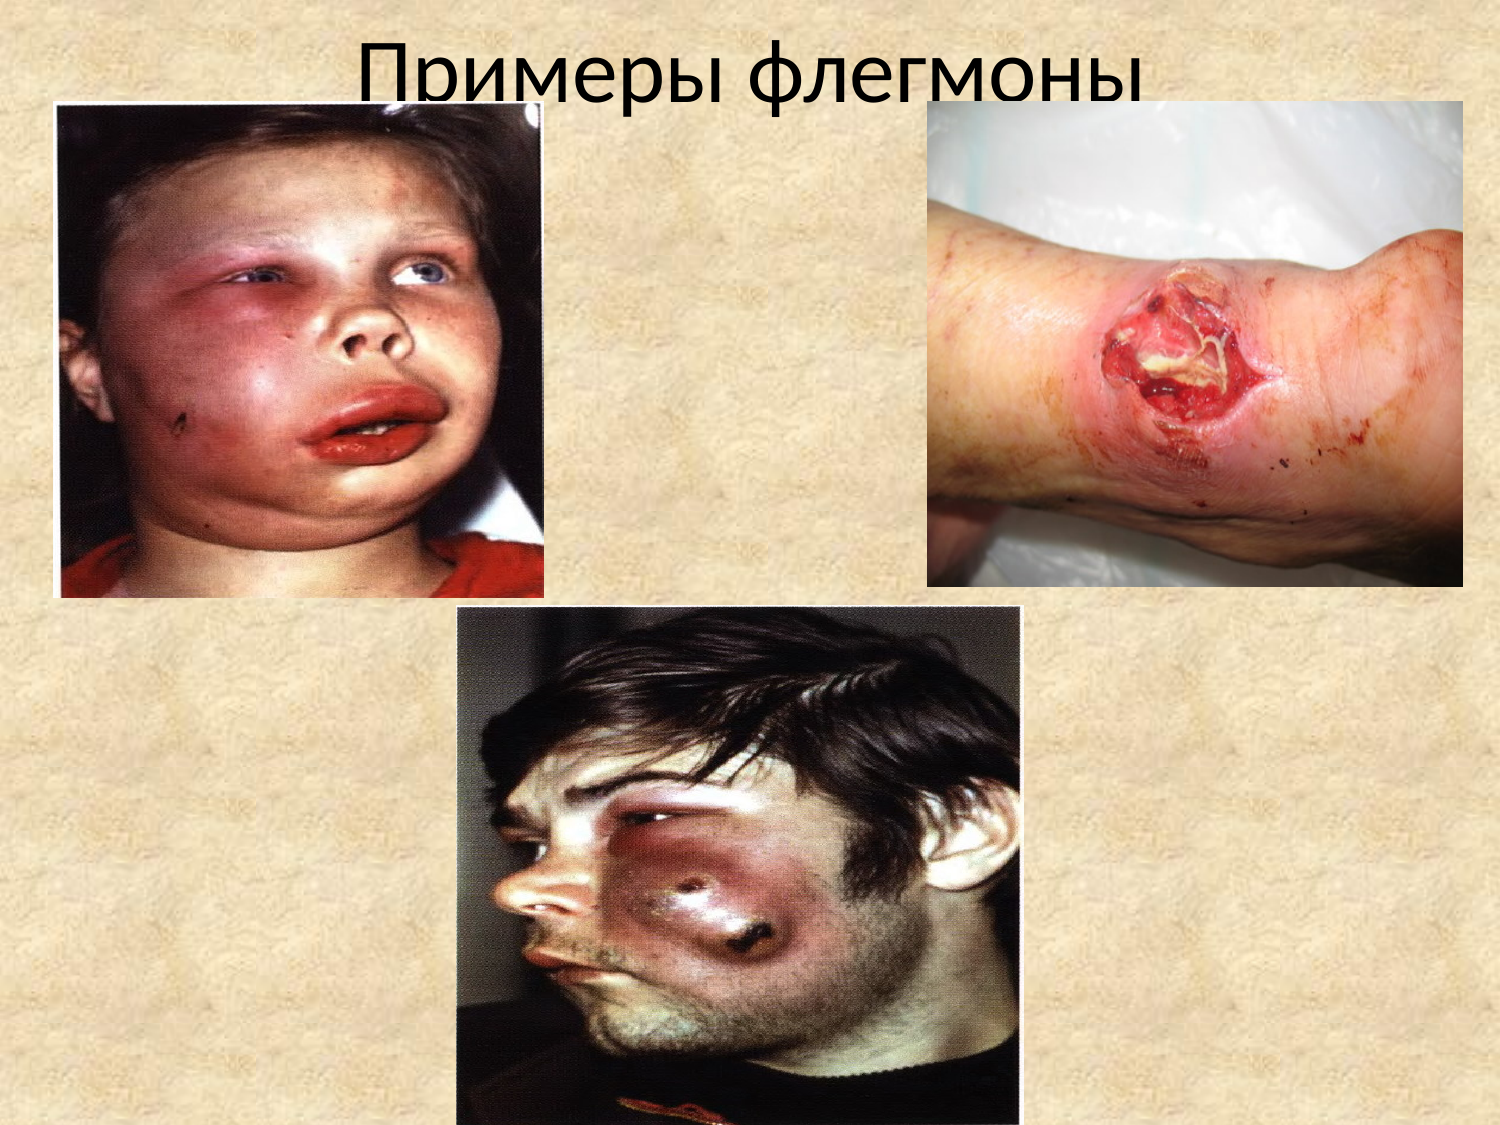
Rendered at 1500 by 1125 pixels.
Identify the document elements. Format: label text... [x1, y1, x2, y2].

title Примеры флегмоны [76, 1, 1427, 130]
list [52, 101, 544, 599]
picture [0, 0, 1500, 1125]
